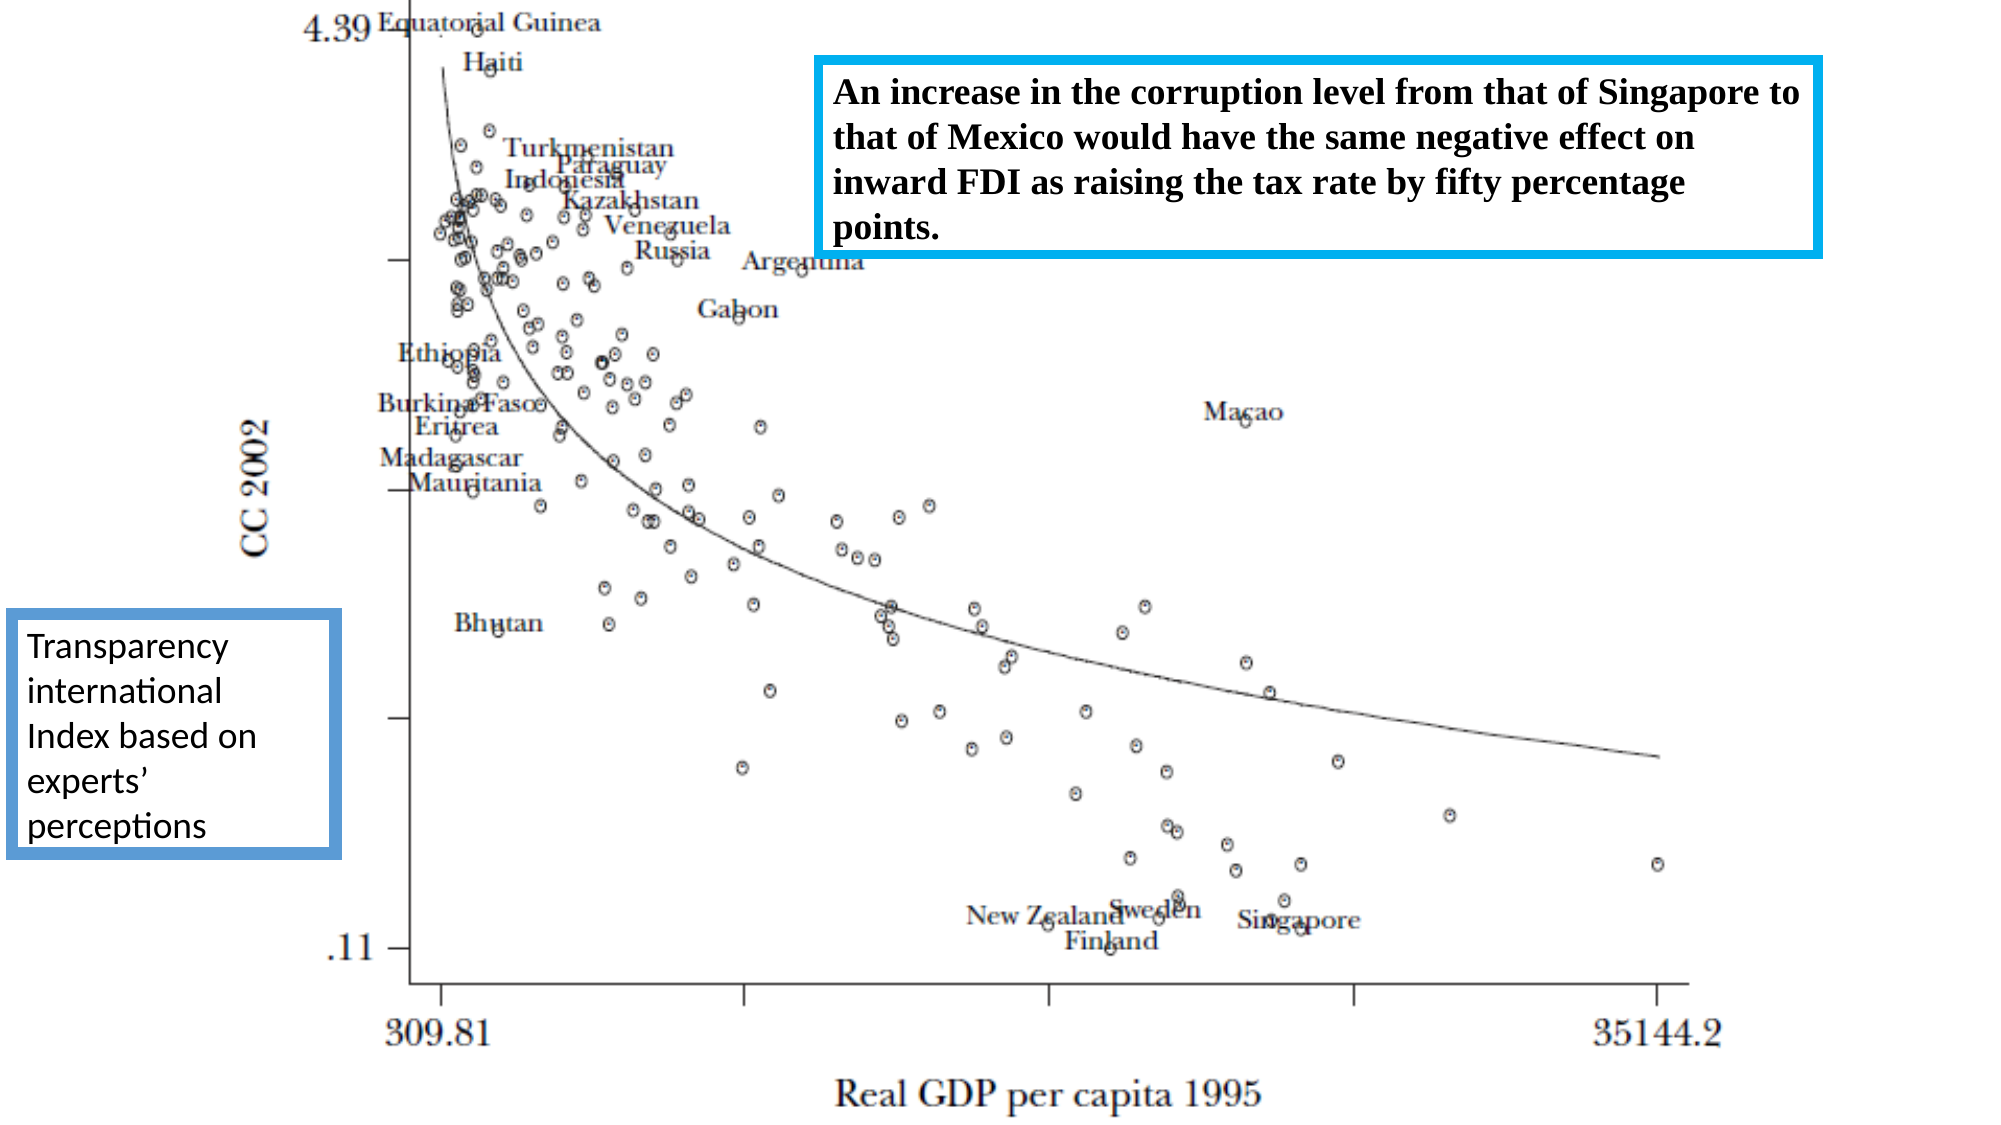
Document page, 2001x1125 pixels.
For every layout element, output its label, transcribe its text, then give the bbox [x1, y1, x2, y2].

text_box An increase in the corruption level from that of Singapore to that of Mexico would have the same negative effect on inward FDI as raising the tax rate by fifty percentage points. [1740, 59, 1819, 256]
text_box Transparency international Index based on experts’ perceptions [11, 613, 215, 855]
picture [215, 0, 1740, 1125]
picture [824, 66, 1740, 249]
